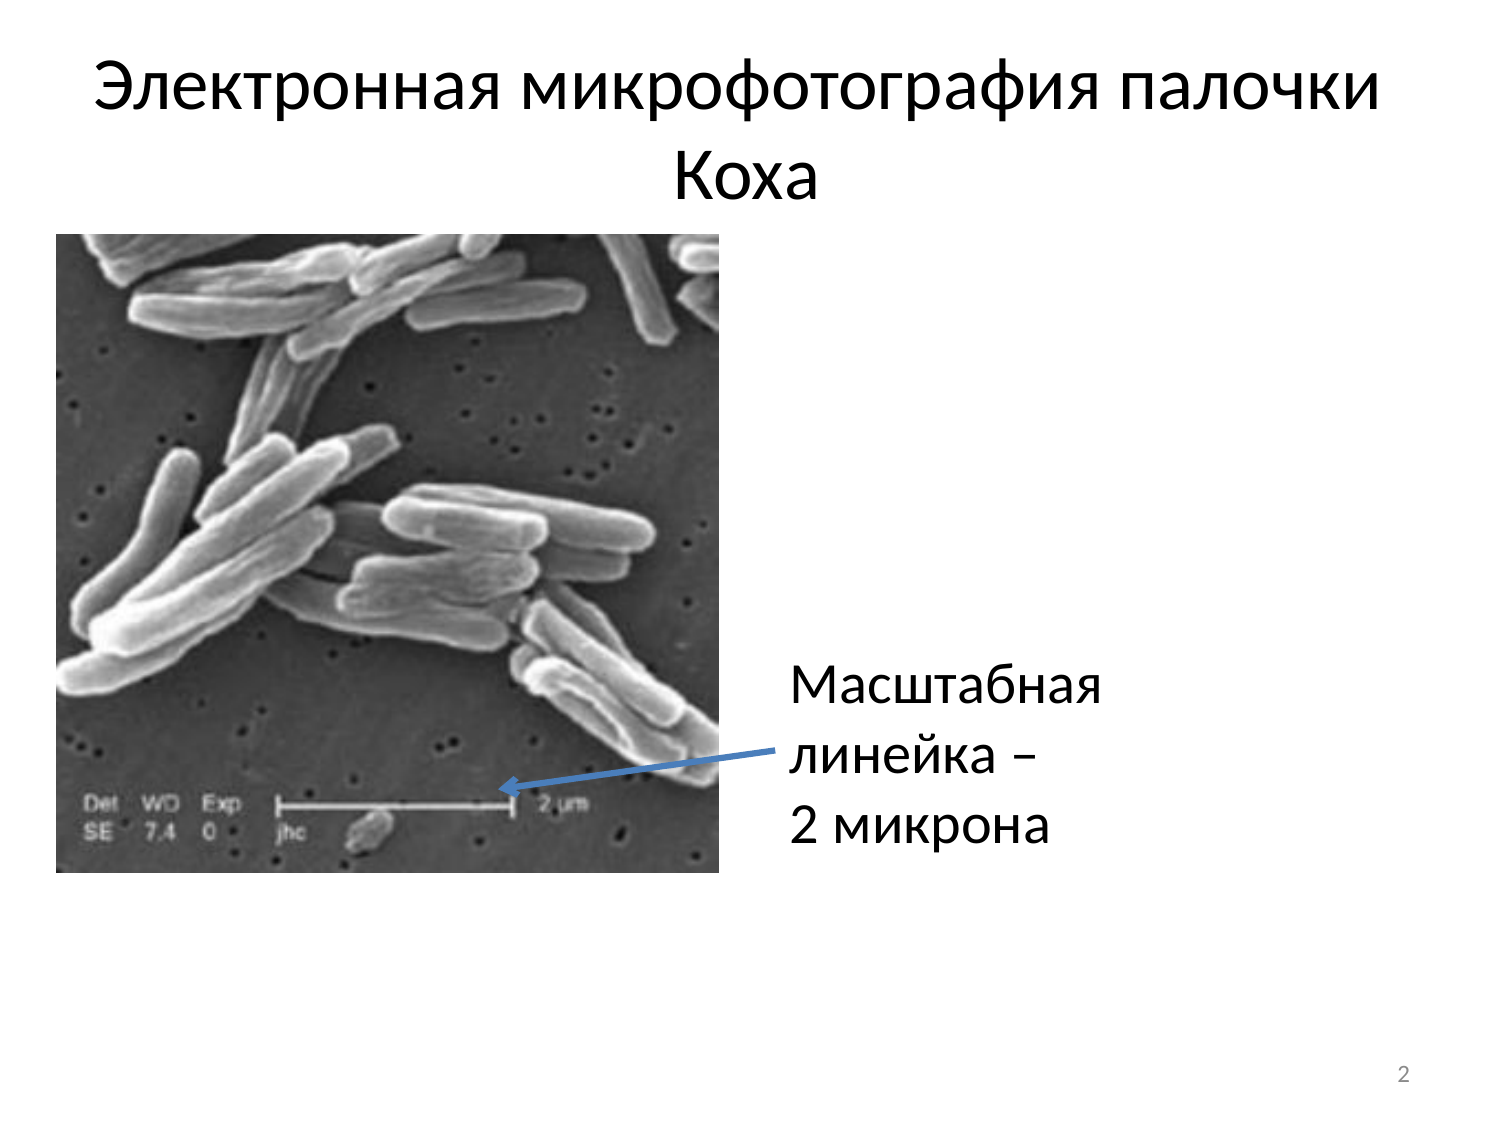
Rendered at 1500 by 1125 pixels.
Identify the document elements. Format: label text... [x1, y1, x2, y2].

slide_number 2 [1074, 1042, 1425, 1103]
picture [56, 234, 719, 873]
text_box Электронная микрофотография палочки Коха [25, 27, 1469, 222]
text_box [497, 751, 776, 790]
text_box Масштабная линейка – 2 микрона [775, 638, 1191, 863]
